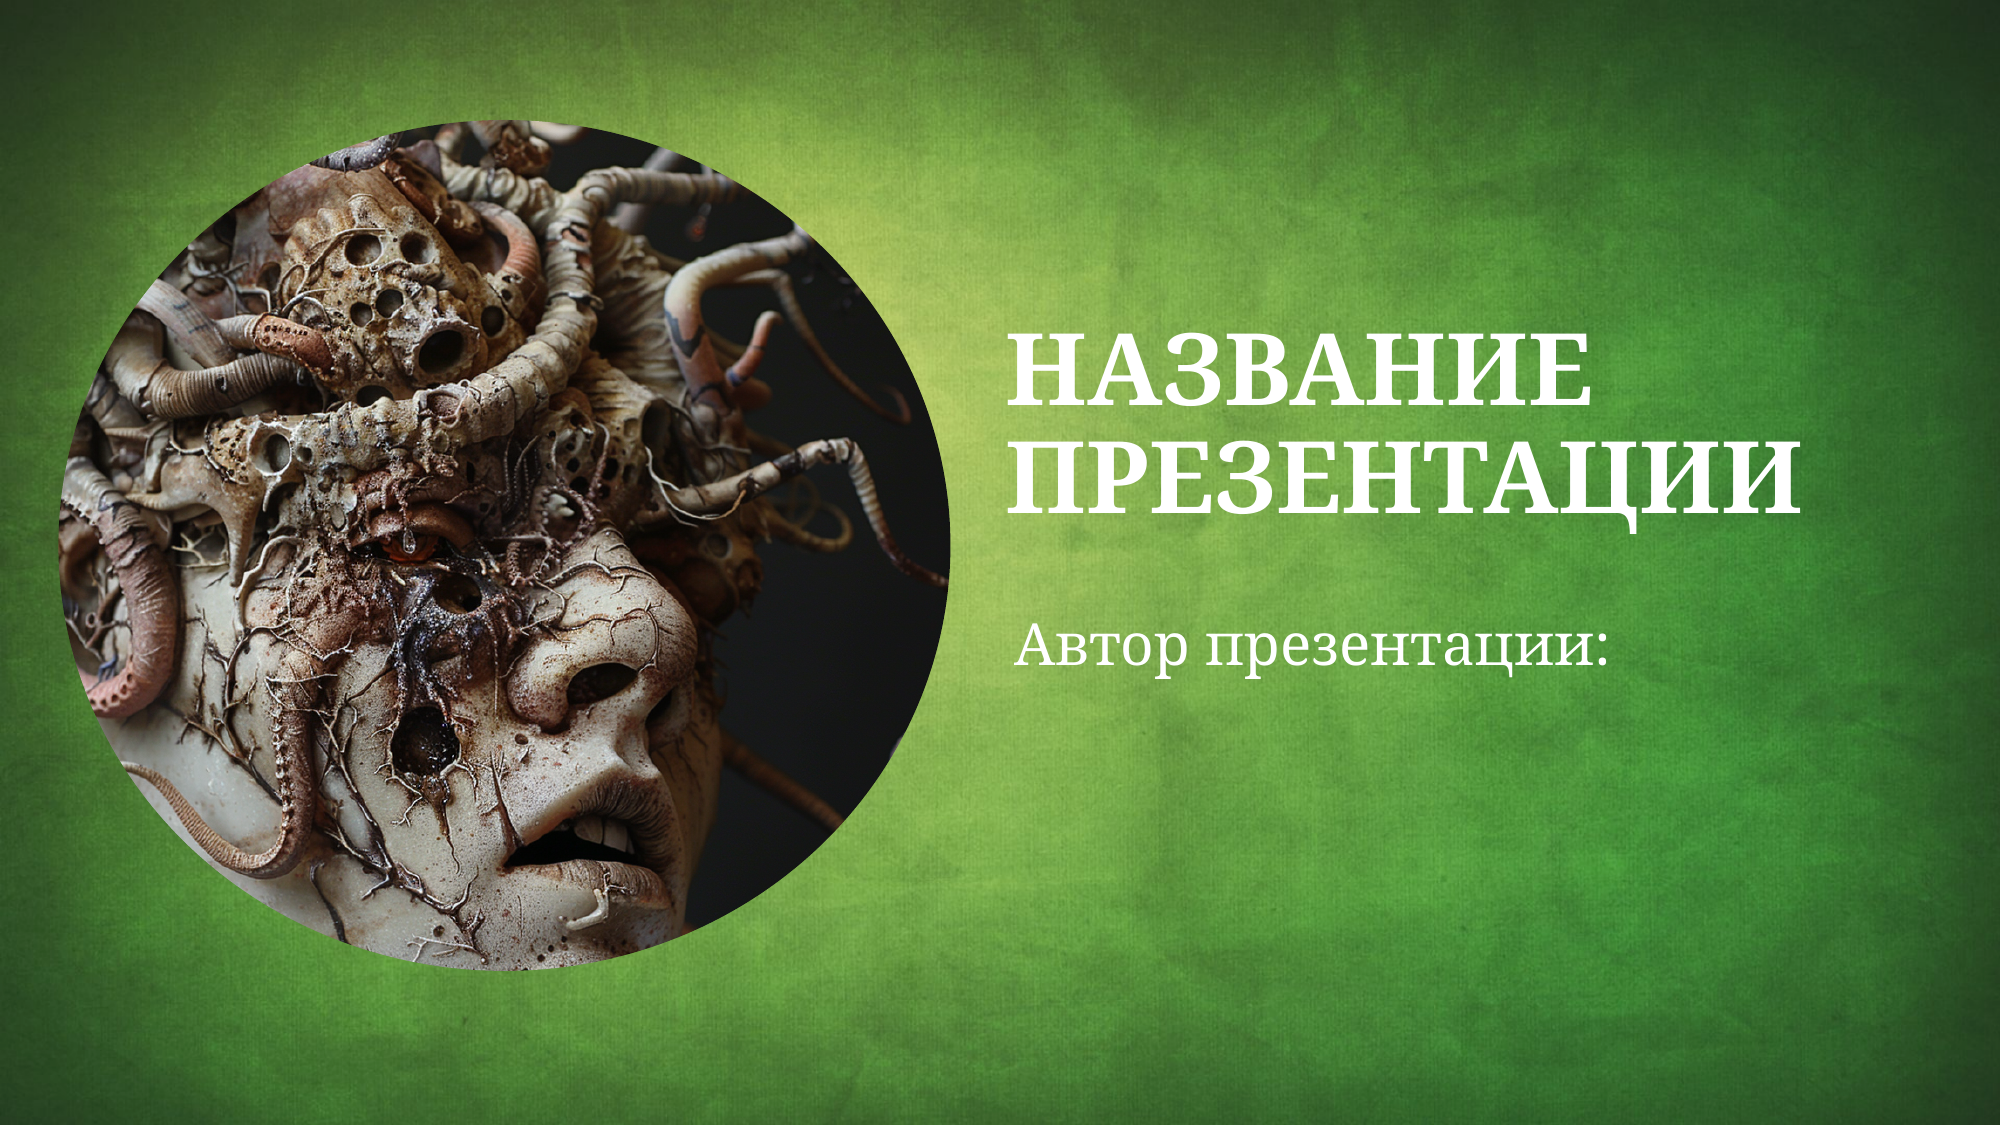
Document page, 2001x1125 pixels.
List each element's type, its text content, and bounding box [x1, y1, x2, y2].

text_box НАЗВАНИЕ ПРЕЗЕНТАЦИИ [990, 312, 1953, 601]
text_box Автор презентации: [999, 599, 1793, 685]
picture [58, 119, 951, 971]
